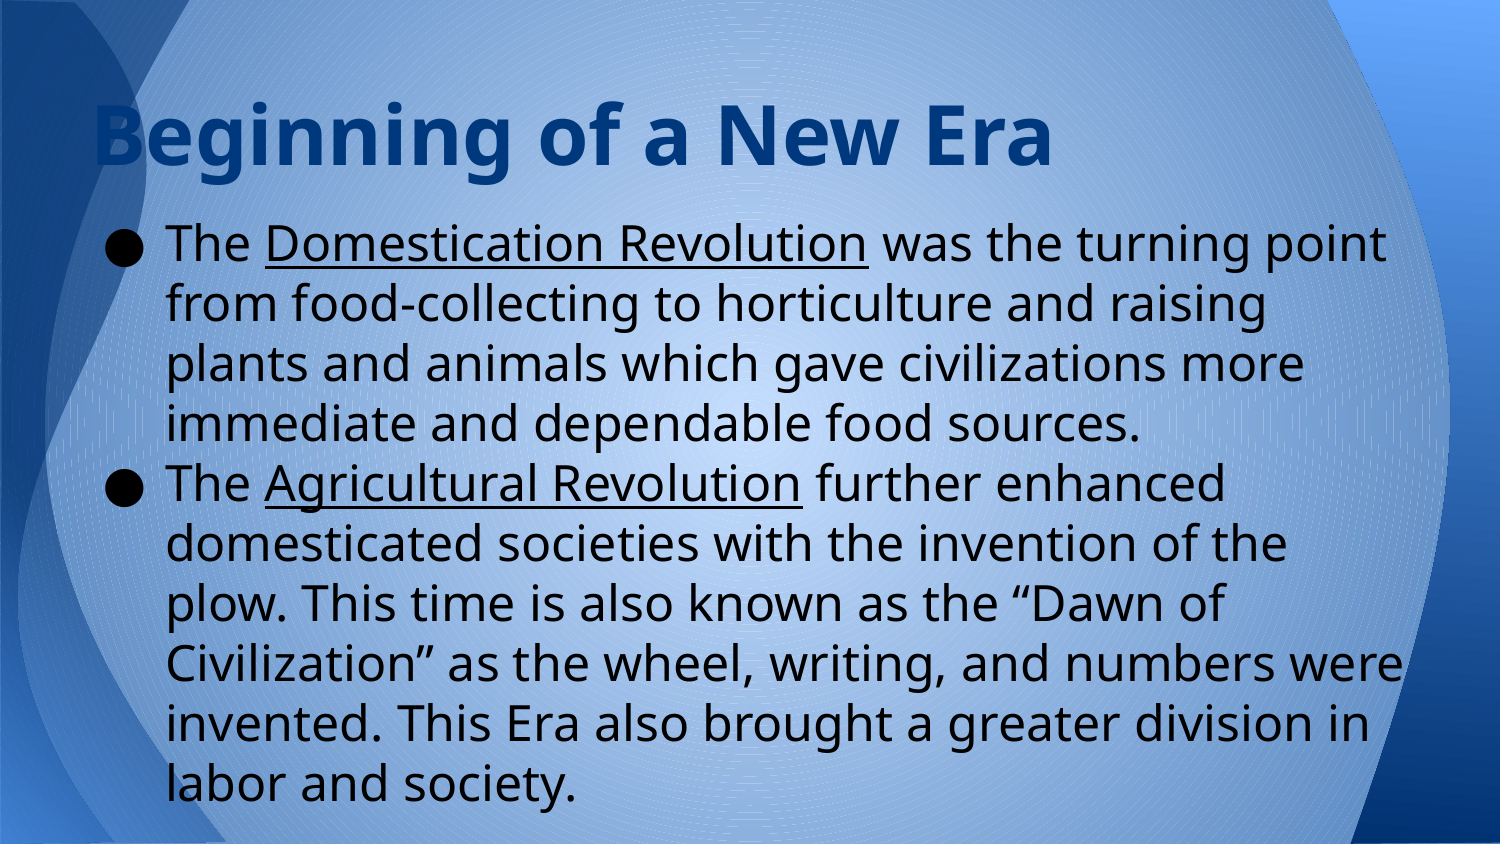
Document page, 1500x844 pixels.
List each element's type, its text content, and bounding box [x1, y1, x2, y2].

title Beginning of a New Era [75, 25, 1425, 197]
list The Domestication Revolution was the turning point from food-collecting to horticulture and raising plants and animals which gave civilizations more immediate and dependable food sources. The Agricultural Revolution further enhanced domesticated societies with the invention of the plow. This time is also known as the “Dawn of Civilization” as the wheel, writing, and numbers were invented. This Era also brought a greater division in labor and society. [75, 197, 1425, 827]
